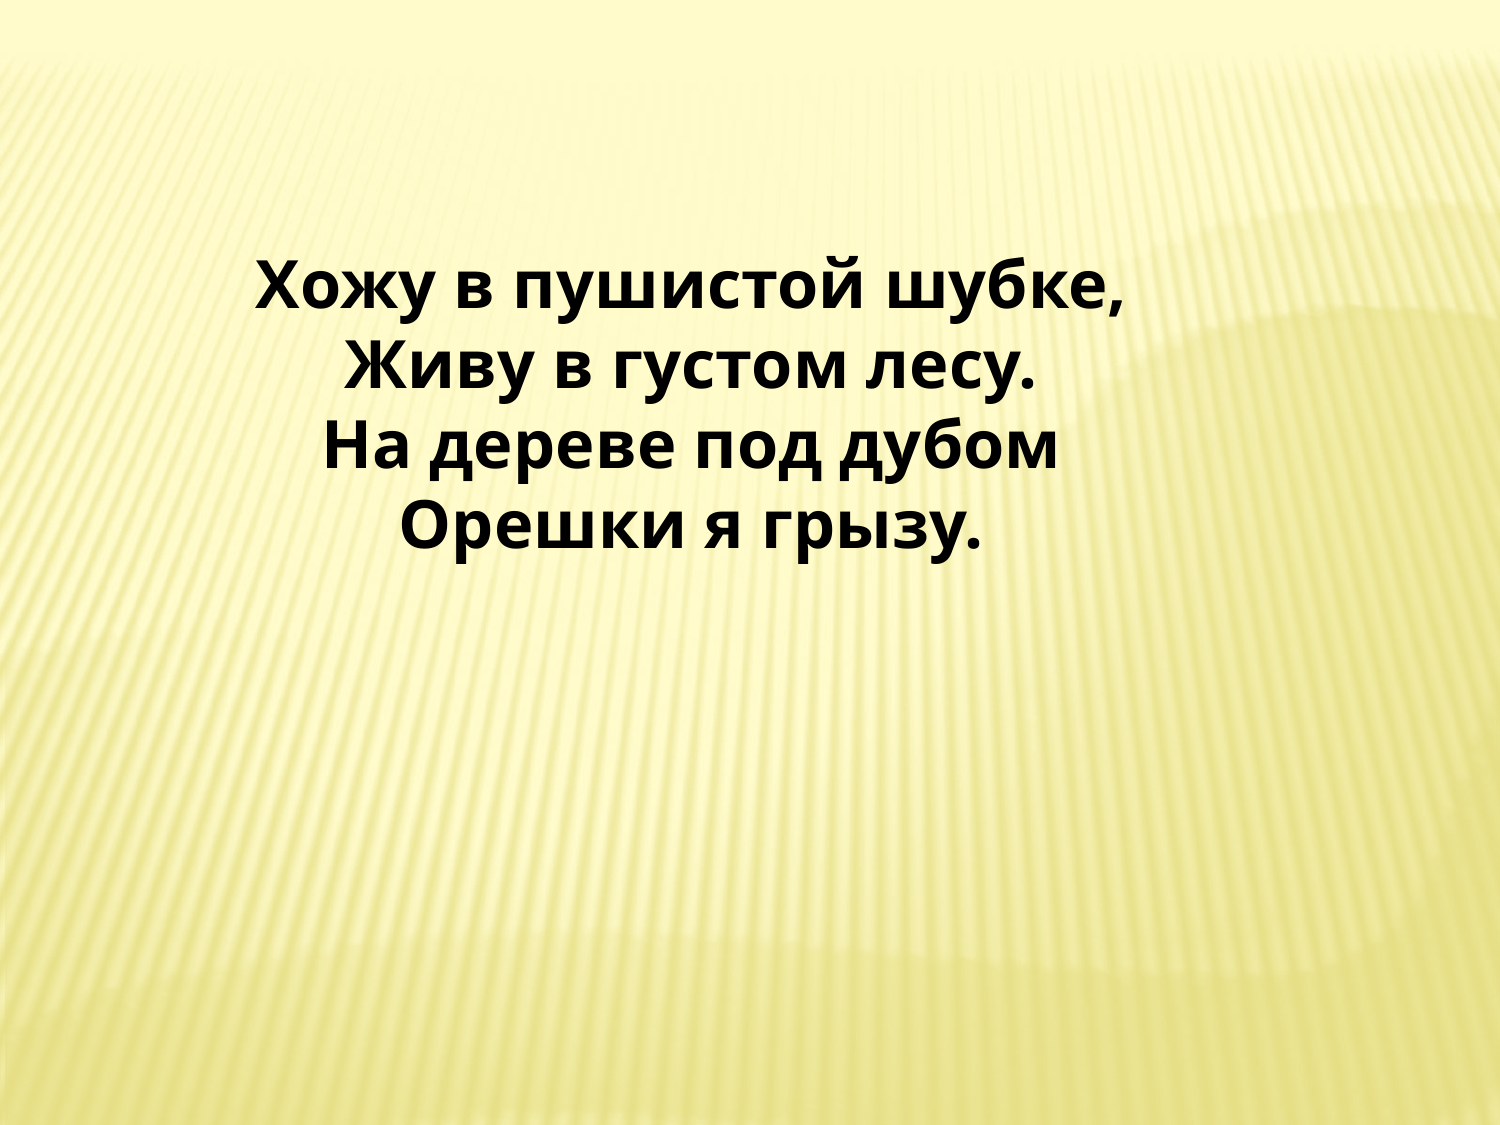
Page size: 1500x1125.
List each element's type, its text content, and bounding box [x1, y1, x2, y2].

text_box Хожу в пушистой шубке, Живу в густом лесу. На дереве под дубом Орешки я грызу. [210, 234, 1172, 569]
